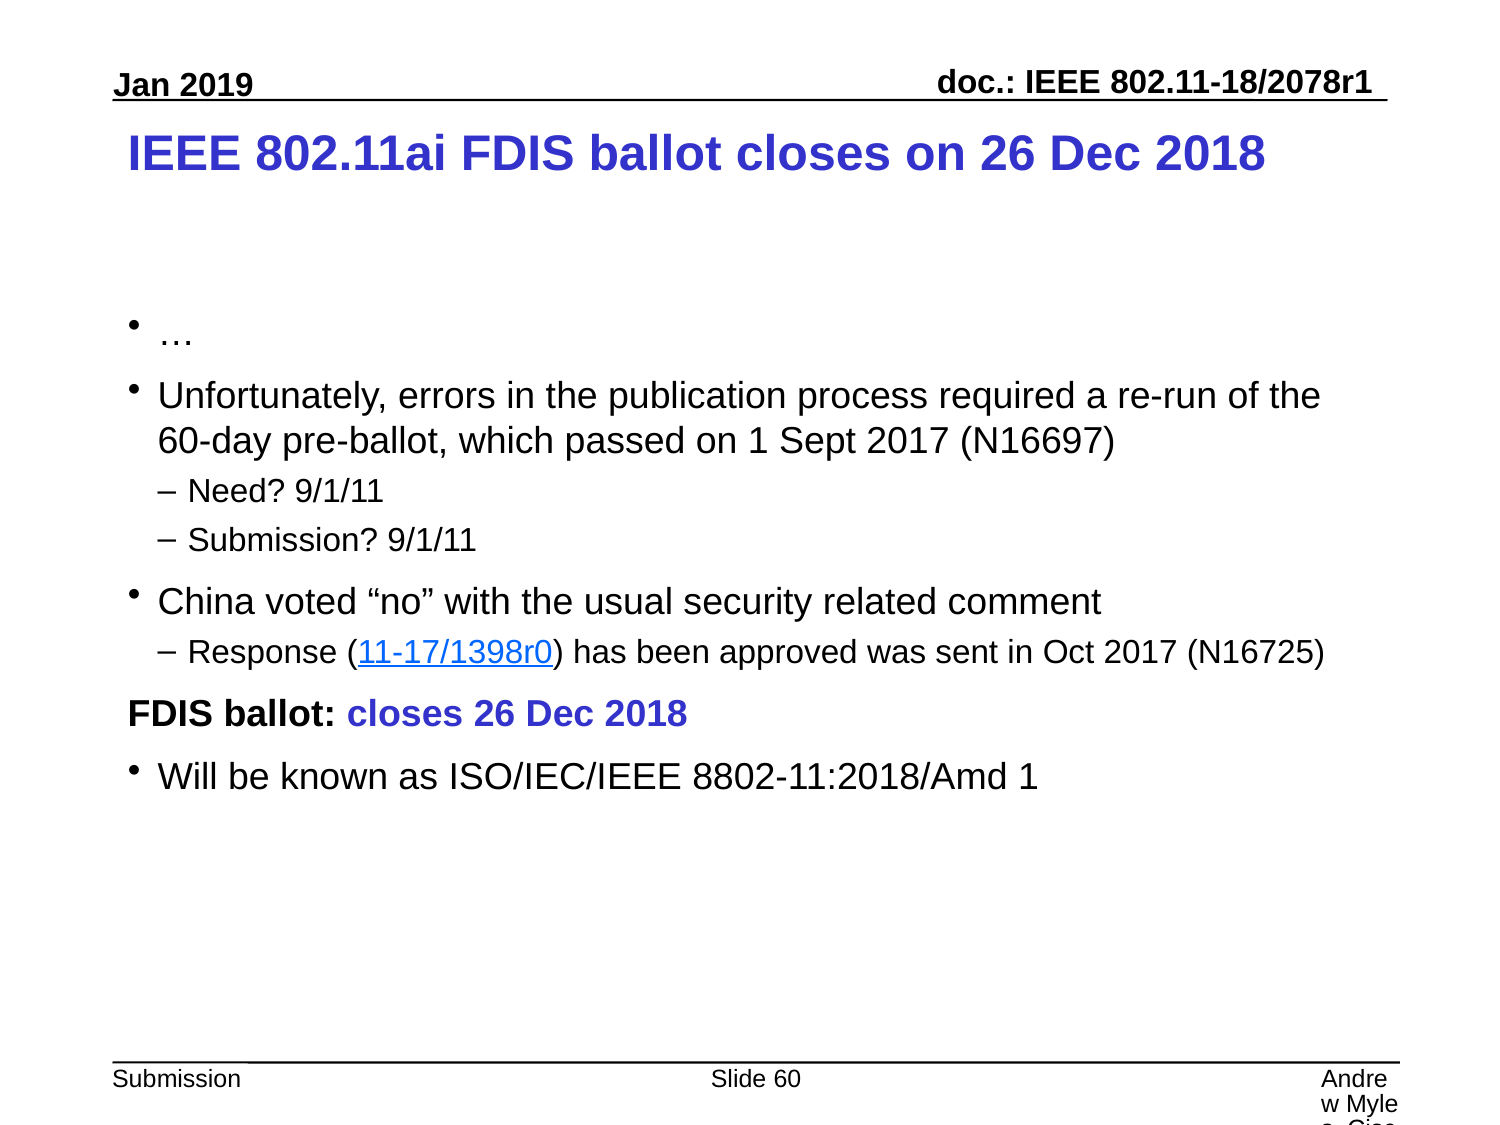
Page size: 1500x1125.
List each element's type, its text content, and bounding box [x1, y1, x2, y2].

footer Andrew Myles, Cisco [1320, 1061, 1402, 1093]
title IEEE 802.11ai FDIS ballot closes on 26 Dec 2018 [112, 112, 1388, 288]
list … Unfortunately, errors in the publication process required a re-run of the 60-day pre-ballot, which passed on 1 Sept 2017 (N16697) Need? 9/1/11 Submission? 9/1/11 China voted “no” with the usual security related comment Response (11-17/1398r0) has been approved was sent in Oct 2017 (N16725) FDIS ballot: closes 26 Dec 2018 Will be known as ISO/IEC/IEEE 8802-11:2018/Amd 1 [112, 299, 1388, 975]
slide_number Slide 60 [709, 1061, 803, 1093]
